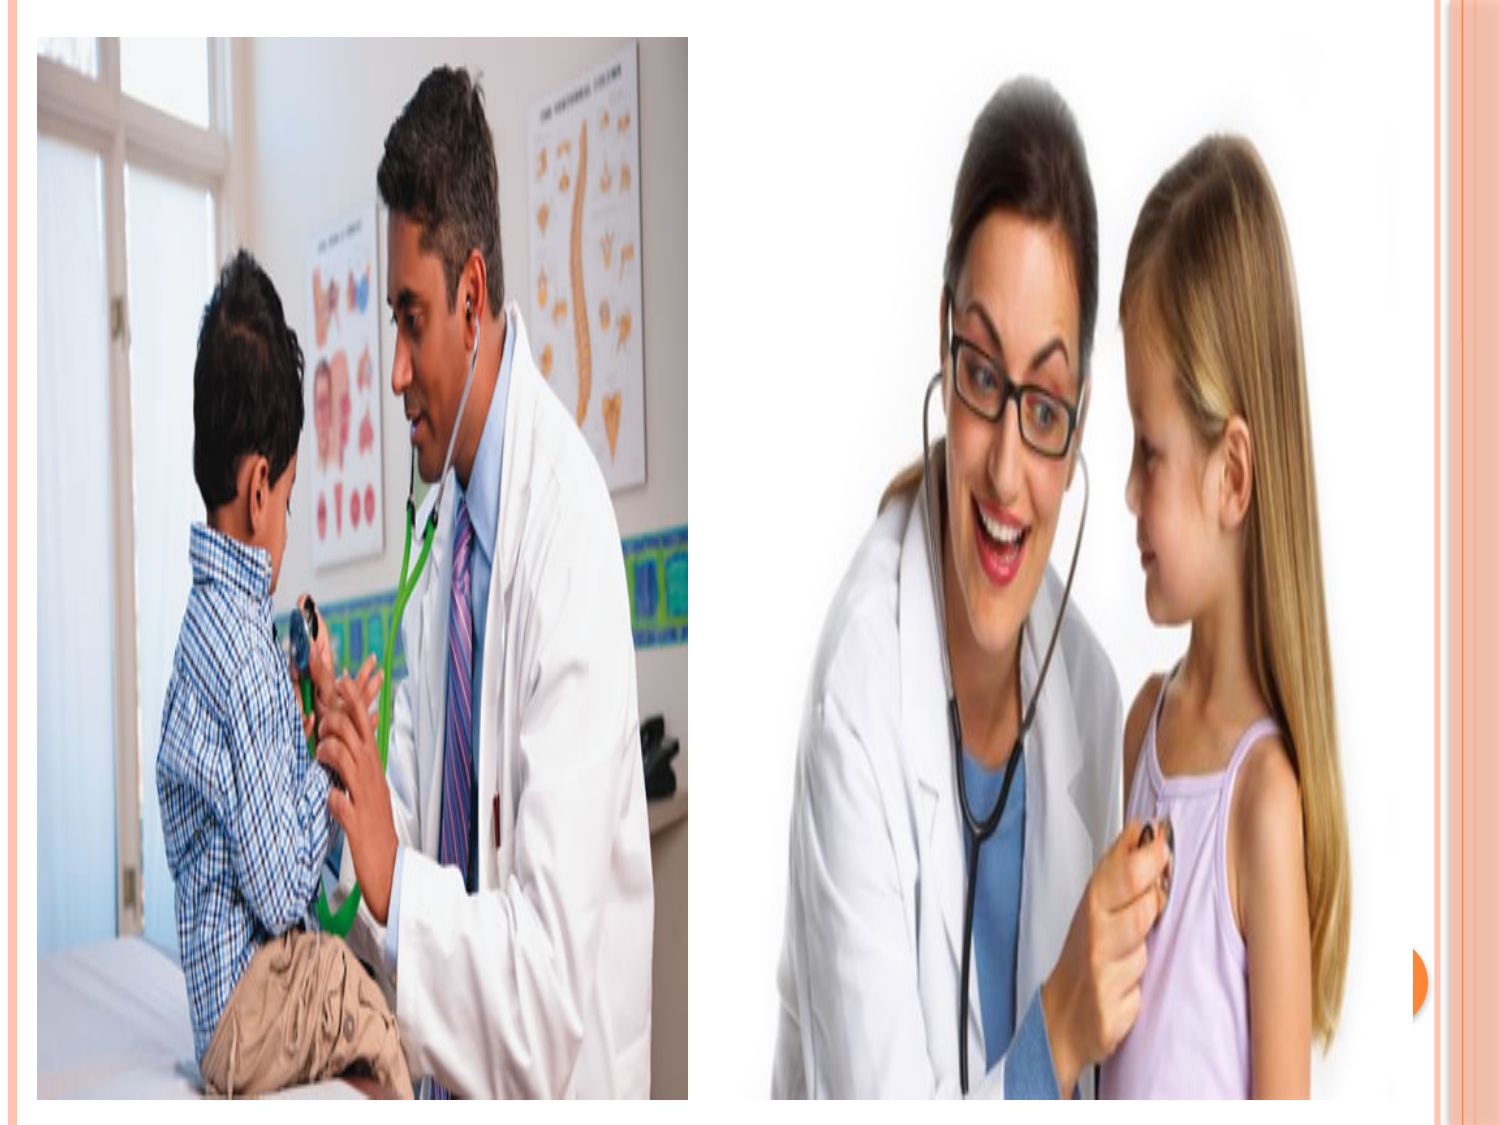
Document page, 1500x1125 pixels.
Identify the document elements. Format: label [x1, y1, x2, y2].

list [36, 36, 688, 1101]
list [736, 36, 1413, 1101]
